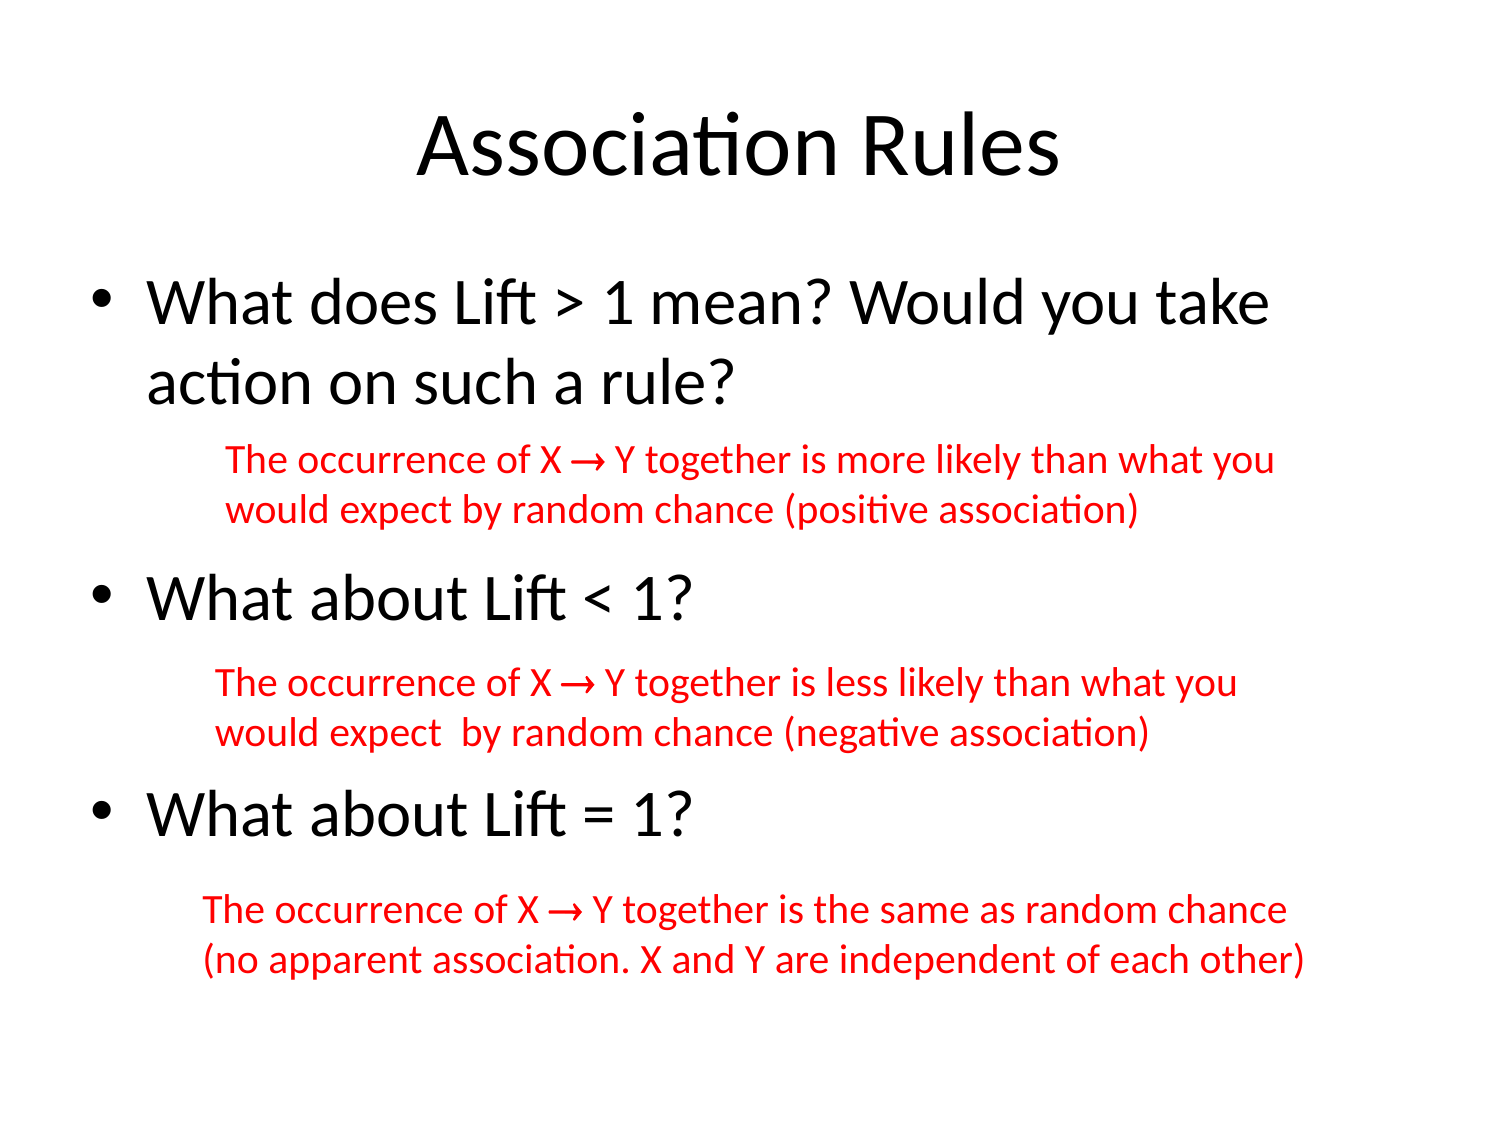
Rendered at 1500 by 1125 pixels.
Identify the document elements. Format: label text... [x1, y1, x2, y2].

text_box The occurrence of X  Y together is the same as random chance (no apparent association. X and Y are independent of each other) [112, 874, 1363, 990]
list What does Lift > 1 mean? Would you take action on such a rule? What about Lift < 1? What about Lift = 1? [75, 249, 1425, 993]
title Association Rules [75, 45, 1425, 233]
text_box The occurrence of X  Y together is more likely than what you would expect by random chance (positive association) [135, 424, 1336, 540]
text_box The occurrence of X  Y together is less likely than what you would expect by random chance (negative association) [124, 647, 1325, 763]
